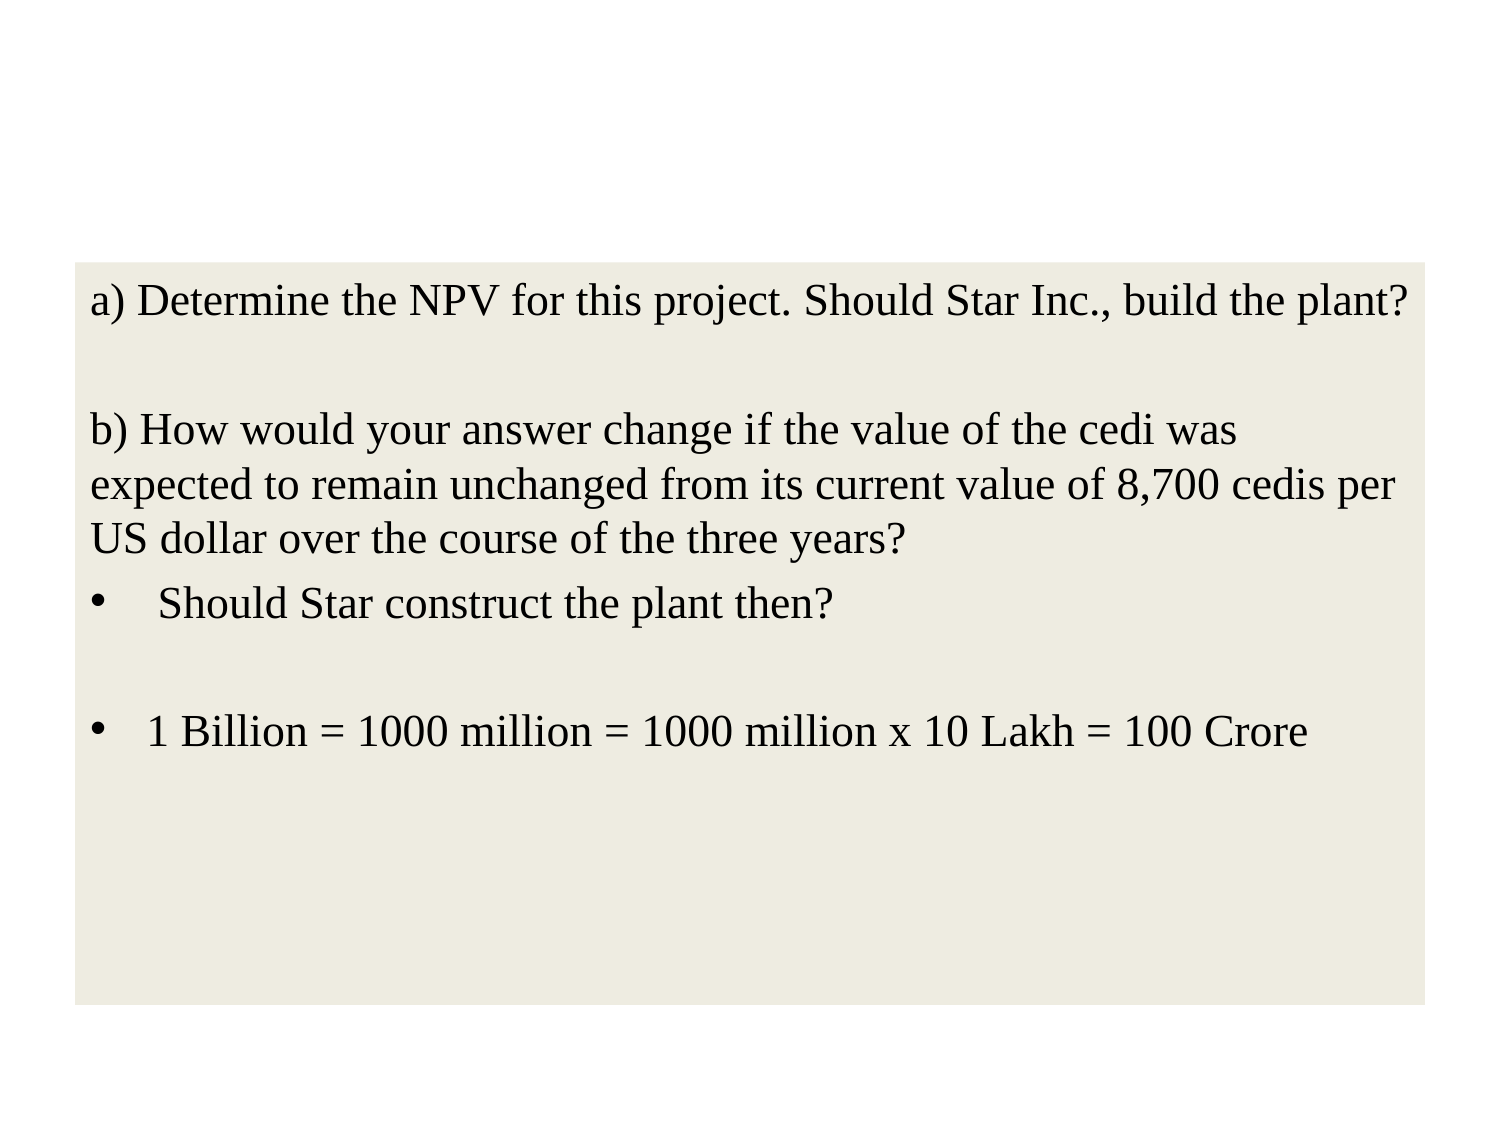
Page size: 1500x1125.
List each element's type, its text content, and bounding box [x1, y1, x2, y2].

list a) Determine the NPV for this project. Should Star Inc., build the plant? b) How would your answer change if the value of the cedi was expected to remain unchanged from its current value of 8,700 cedis per US dollar over the course of the three years? Should Star construct the plant then? 1 Billion = 1000 million = 1000 million x 10 Lakh = 100 Crore [75, 262, 1425, 1005]
